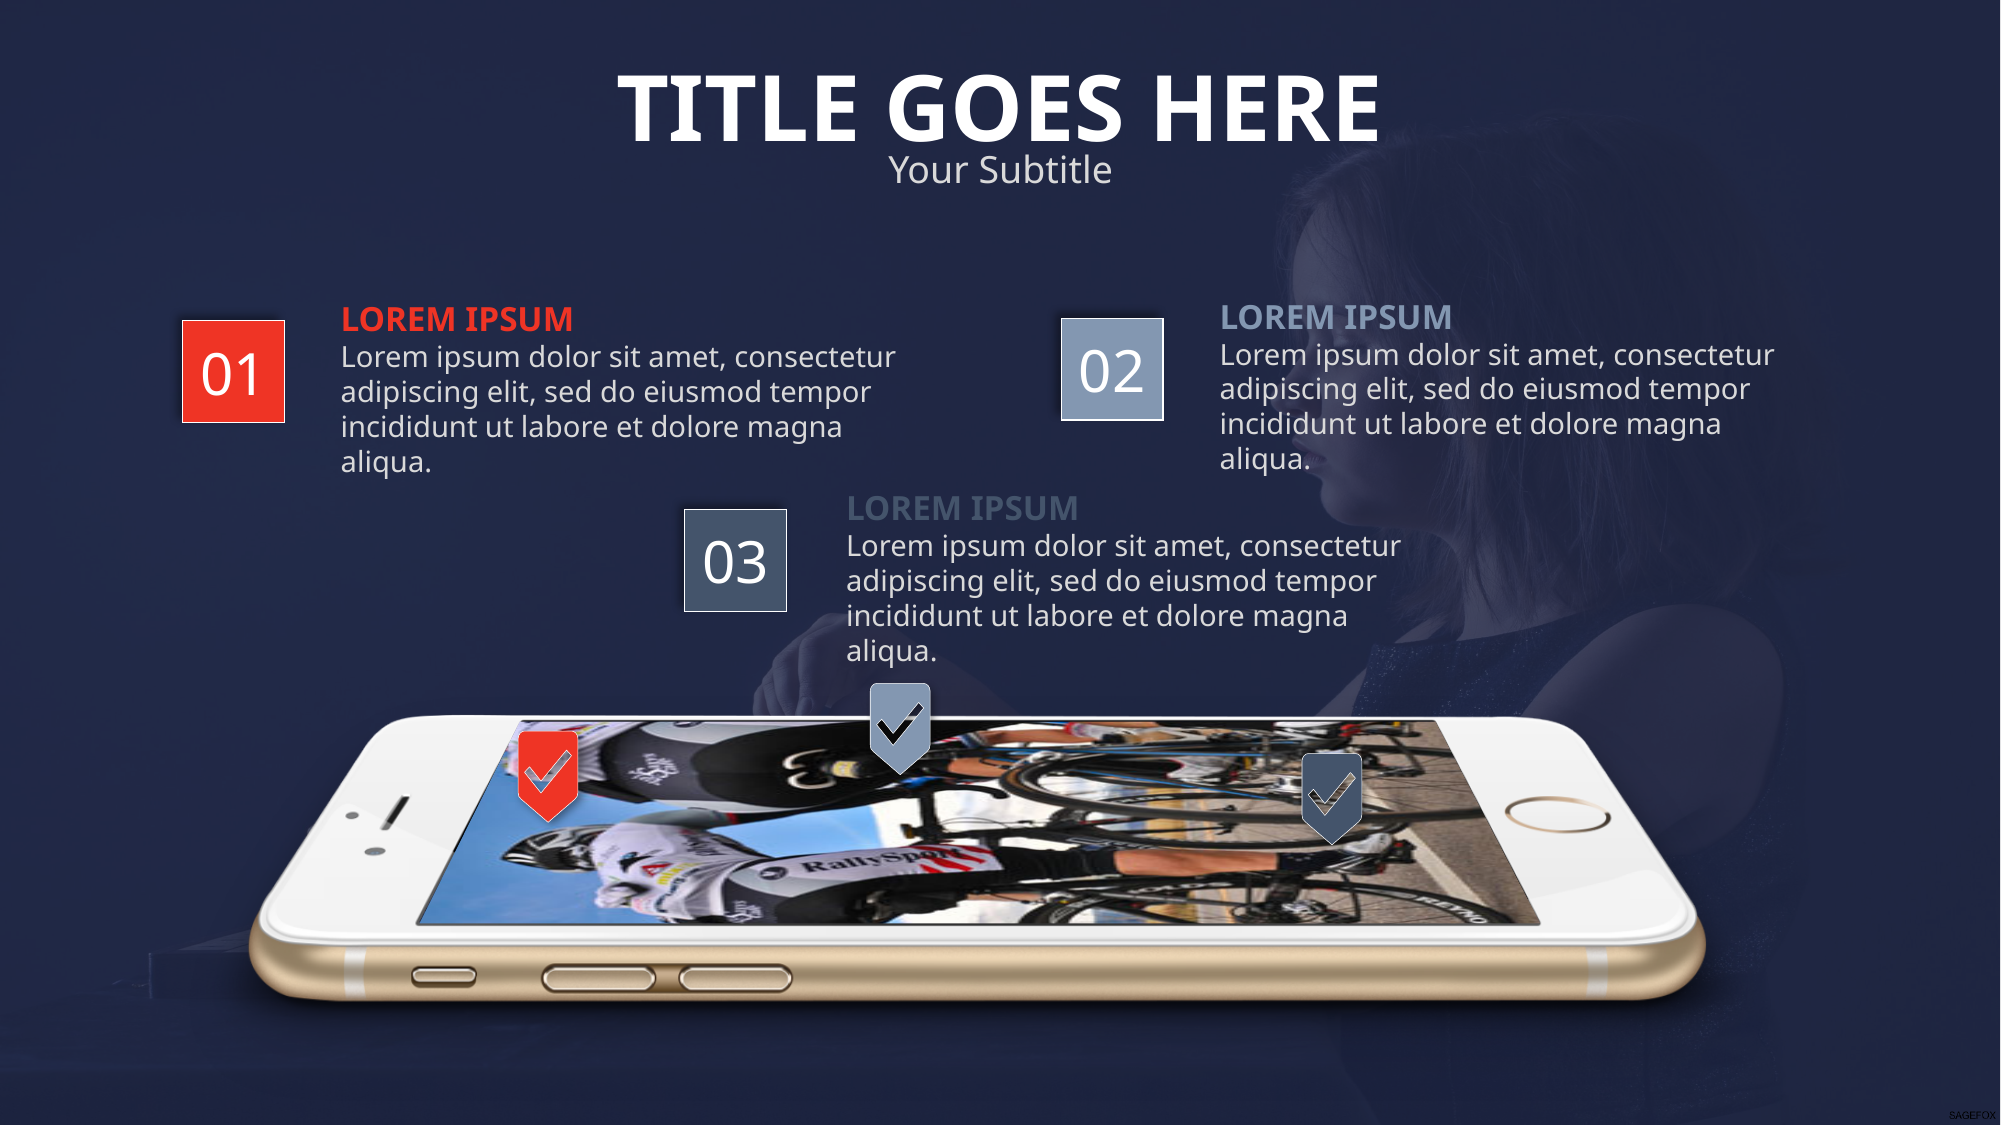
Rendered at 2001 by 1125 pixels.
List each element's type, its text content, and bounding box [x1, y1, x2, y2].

text_box 02 [1060, 317, 1164, 421]
text_box LOREM IPSUM Lorem ipsum dolor sit amet, consectetur adipiscing elit, sed do eiusmod tempor incididunt ut labore et dolore magna aliqua. [1209, 290, 1815, 481]
text_box LOREM IPSUM Lorem ipsum dolor sit amet, consectetur adipiscing elit, sed do eiusmod tempor incididunt ut labore et dolore magna aliqua. [330, 293, 937, 484]
text_box LOREM IPSUM Lorem ipsum dolor sit amet, consectetur adipiscing elit, sed do eiusmod tempor incididunt ut labore et dolore magna aliqua. [836, 482, 1442, 560]
picture [0, 0, 2001, 1125]
text_box 03 [683, 508, 787, 560]
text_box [548, 42, 1452, 199]
text_box 01 [181, 320, 285, 424]
